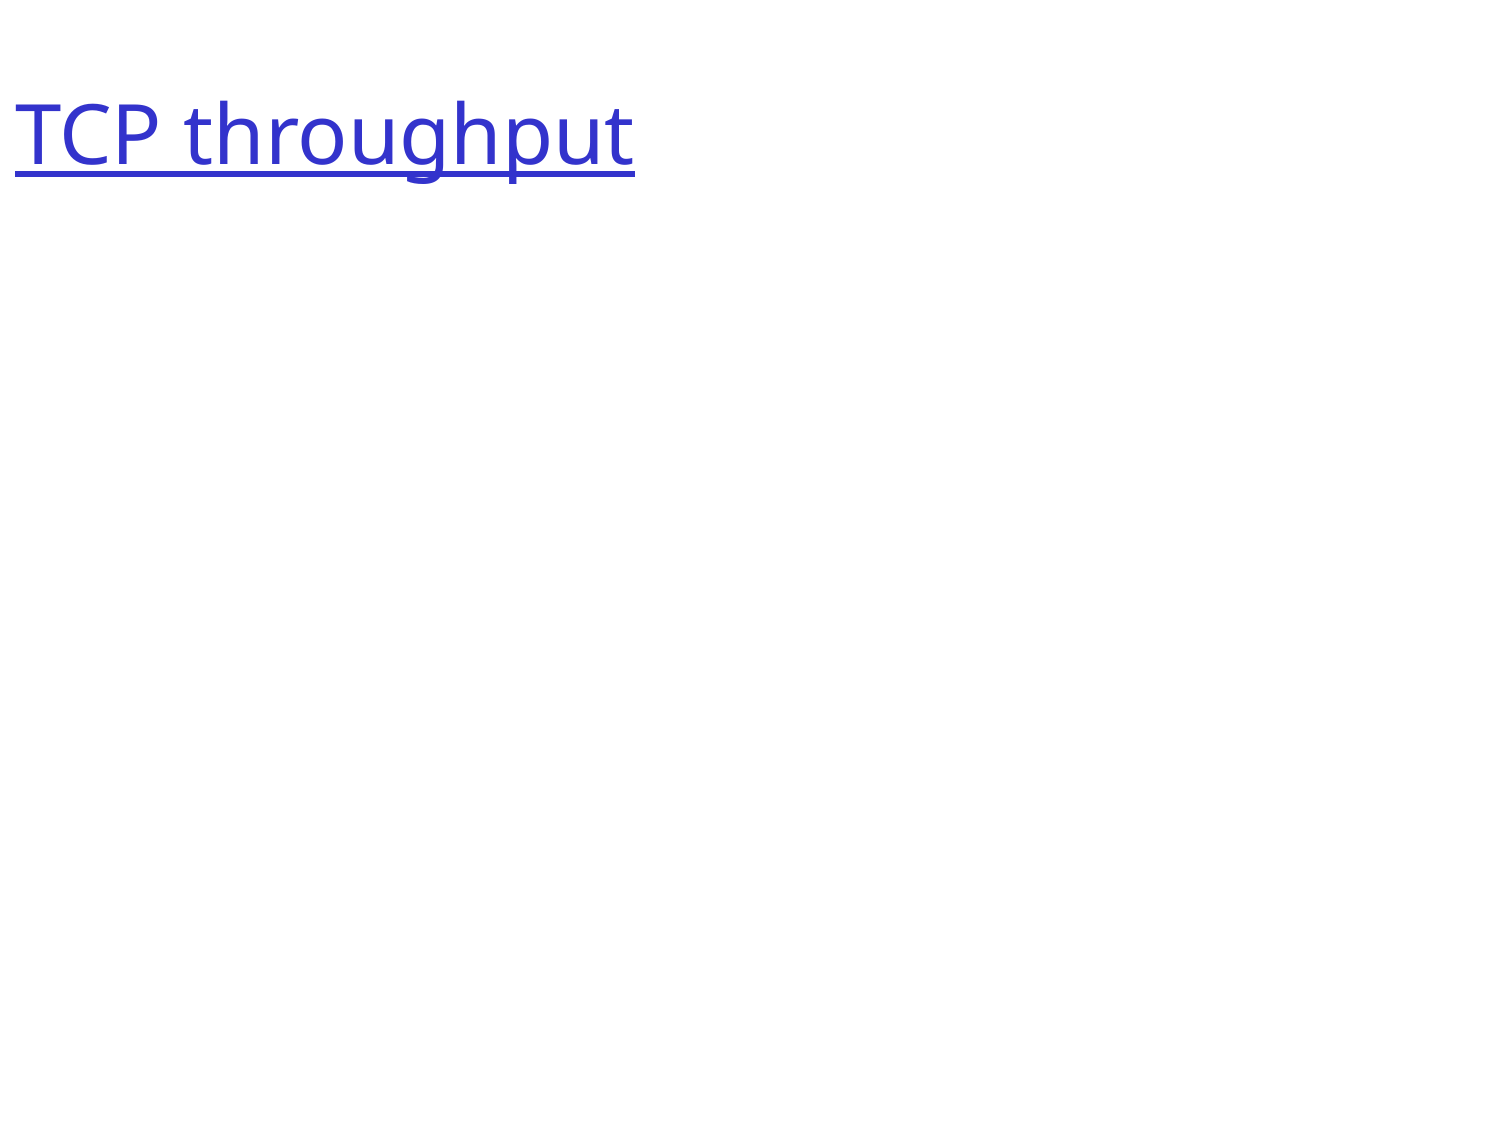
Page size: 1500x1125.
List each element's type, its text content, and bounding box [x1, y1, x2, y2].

title TCP throughput [0, 37, 1276, 226]
